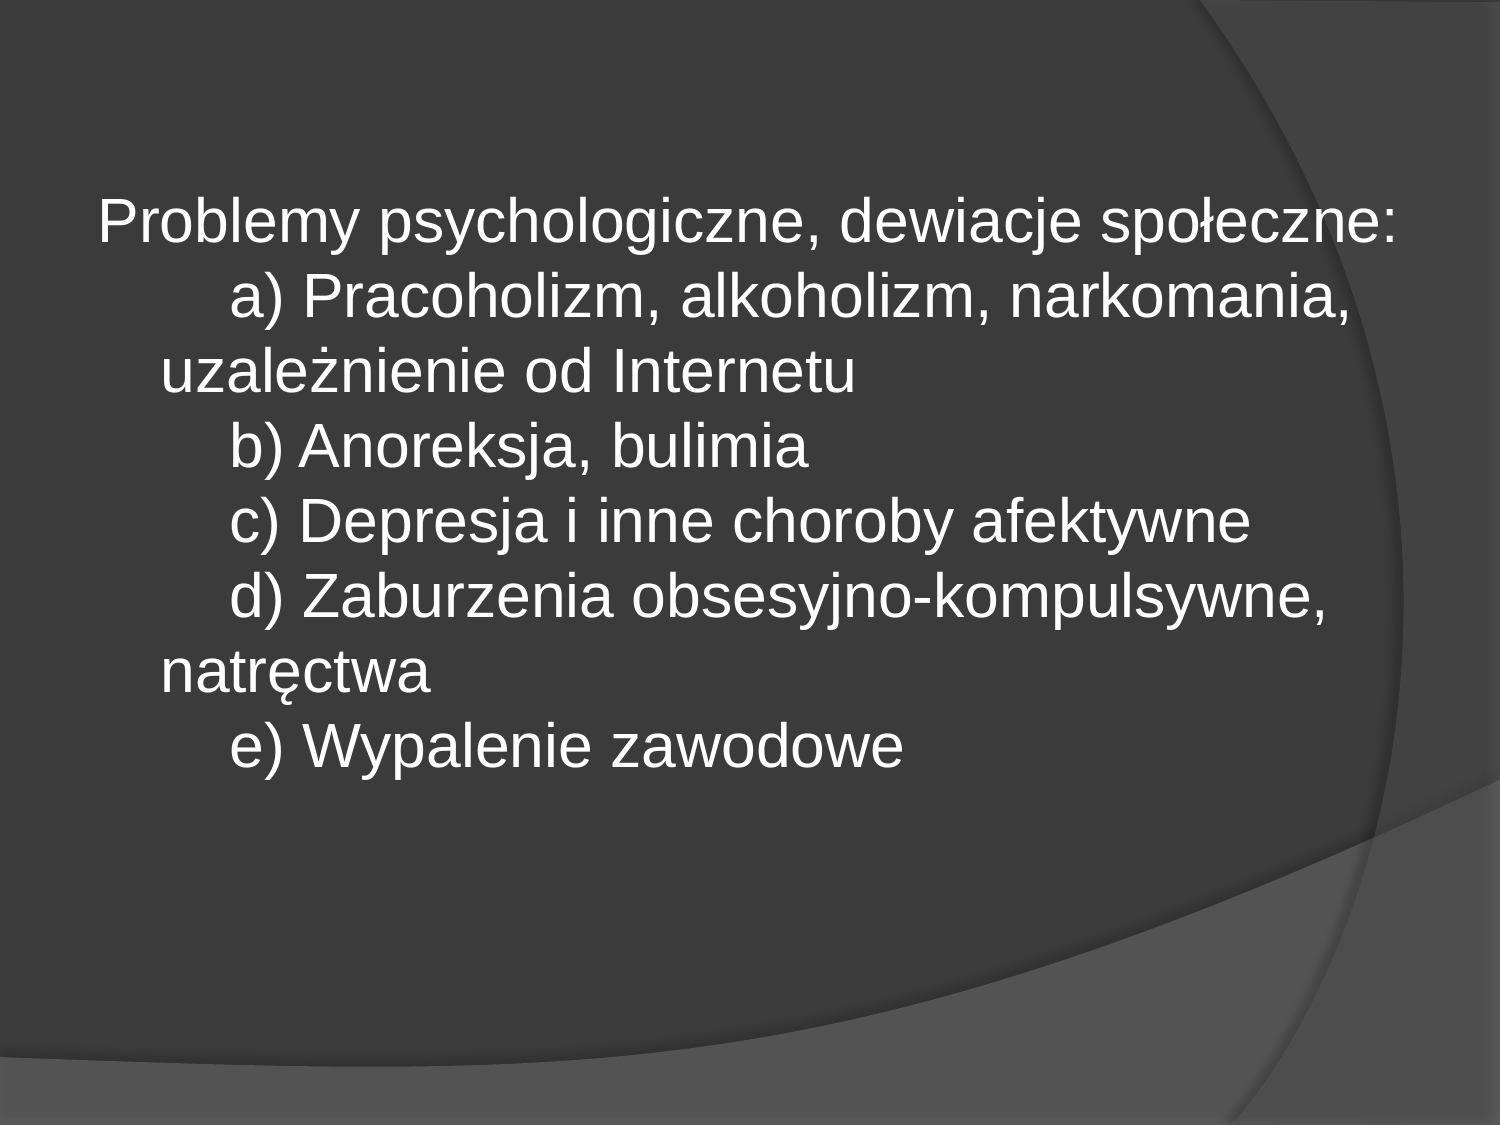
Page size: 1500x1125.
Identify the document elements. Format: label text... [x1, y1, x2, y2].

list Problemy psychologiczne, dewiacje społeczne: a) Pracoholizm, alkoholizm, narkomania, uzależnienie od Internetu b) Anoreksja, bulimia c) Depresja i inne choroby afektywne d) Zaburzenia obsesyjno-kompulsywne, natręctwa e) Wypalenie zawodowe [76, 172, 1427, 923]
